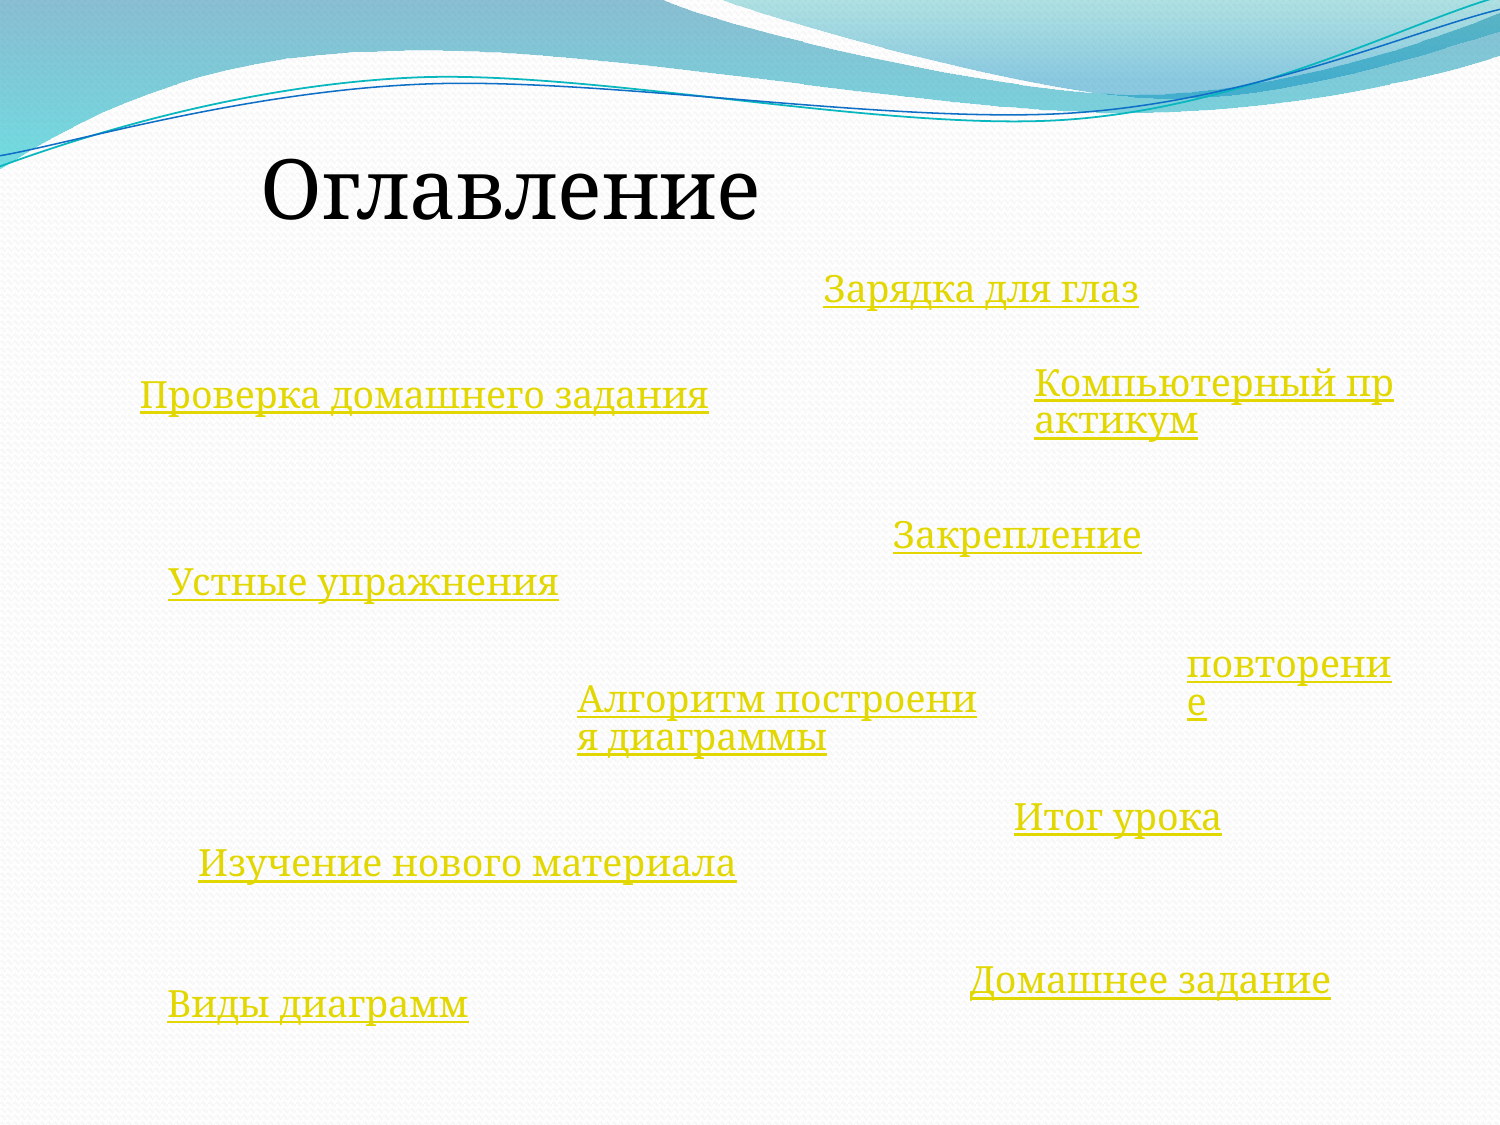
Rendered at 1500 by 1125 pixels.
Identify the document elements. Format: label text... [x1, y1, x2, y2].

text_box Зарядка для глаз [808, 257, 1289, 324]
text_box Домашнее задание [954, 949, 1347, 1015]
text_box Алгоритм построения диаграммы [562, 667, 1008, 734]
text_box Проверка домашнего задания [124, 363, 724, 429]
text_box Закрепление [877, 503, 1157, 570]
text_box Компьютерный практикум [1019, 351, 1430, 418]
text_box Изучение нового материала [183, 831, 752, 898]
text_box Виды диаграмм [152, 972, 586, 1039]
text_box повторение [1171, 632, 1418, 699]
text_box Оглавление [246, 128, 1090, 244]
text_box Итог урока [999, 785, 1238, 851]
text_box Устные упражнения [153, 550, 574, 617]
